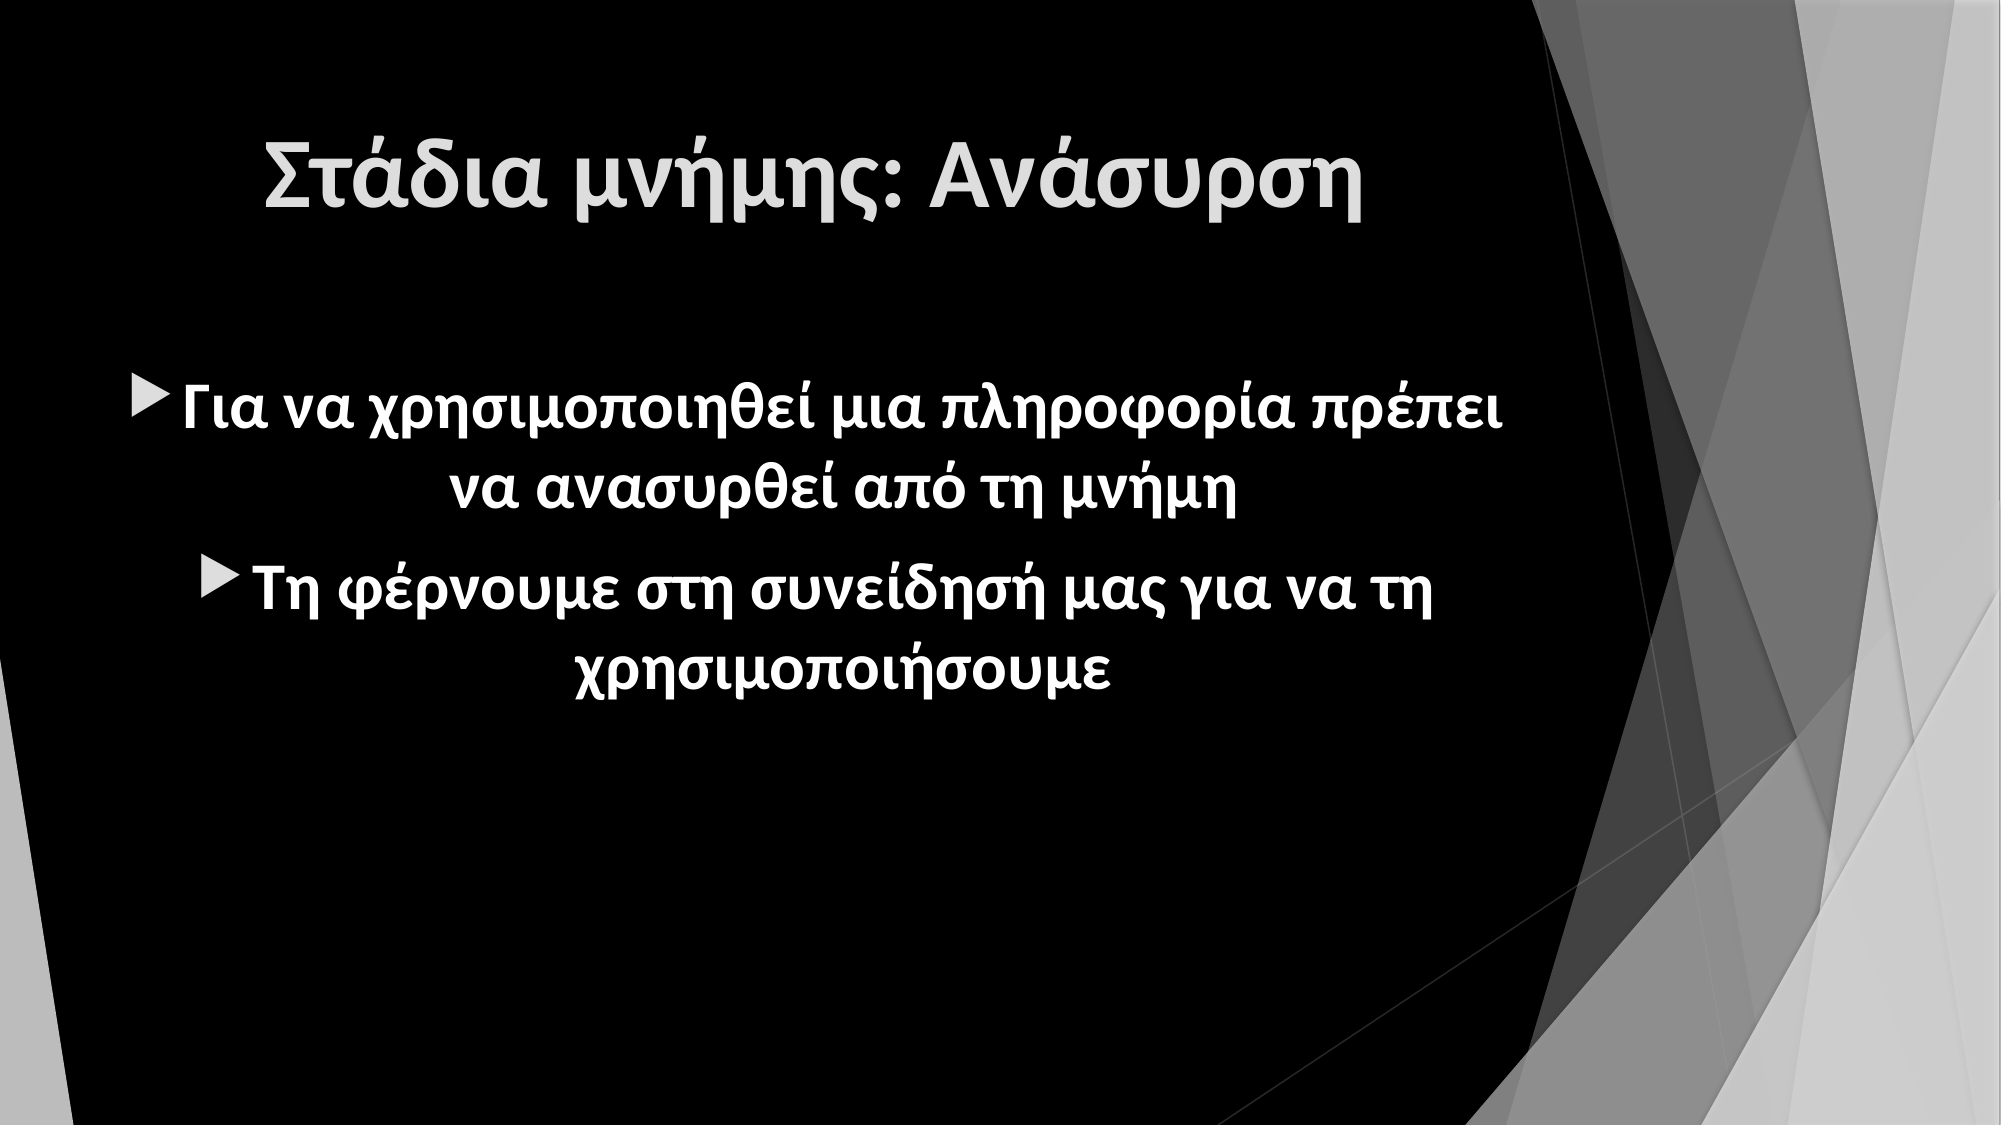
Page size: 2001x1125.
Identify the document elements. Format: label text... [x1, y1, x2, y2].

list Για να χρησιμοποιηθεί μια πληροφορία πρέπει να ανασυρθεί από τη μνήμη Τη φέρνουμε στη συνείδησή μας για να τη χρησιμοποιήσουμε [111, 354, 1522, 992]
title Στάδια μνήμης: Ανάσυρση [111, 99, 1522, 317]
